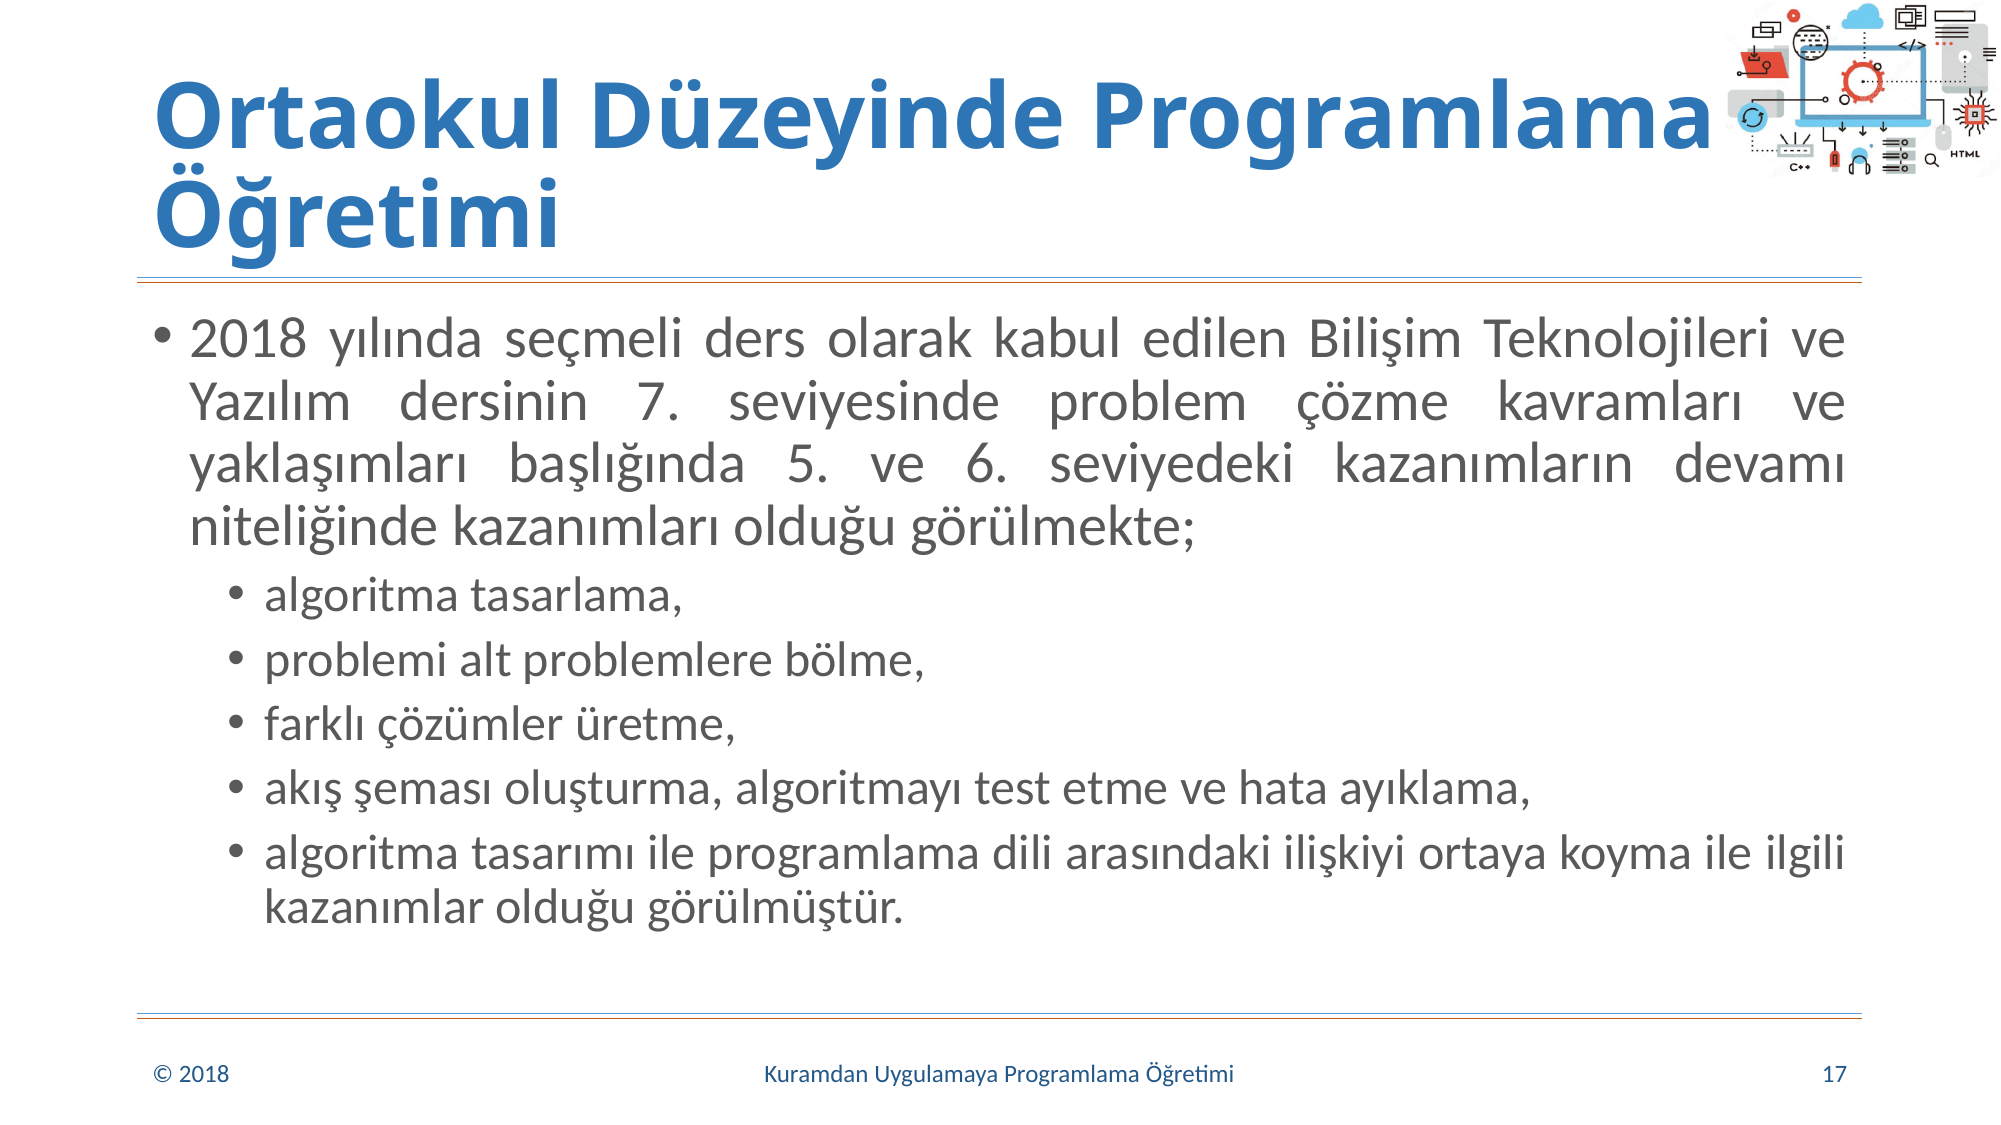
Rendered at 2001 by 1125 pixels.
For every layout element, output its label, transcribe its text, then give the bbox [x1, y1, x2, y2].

footer Kuramdan Uygulamaya Programlama Öğretimi [662, 1042, 1338, 1103]
picture [1724, 1, 2001, 177]
list 2018 yılında seçmeli ders olarak kabul edilen Bilişim Teknolojileri ve Yazılım dersinin 7. seviyesinde problem çözme kavramları ve yaklaşımları başlığında 5. ve 6. seviyedeki kazanımların devamı niteliğinde kazanımları olduğu görülmekte; algoritma tasarlama, problemi alt problemlere bölme, farklı çözümler üretme, akış şeması oluşturma, algoritmayı test etme ve hata ayıklama, algoritma tasarımı ile programlama dili arasındaki ilişkiyi ortaya koyma ile ilgili kazanımlar olduğu görülmüştür. [137, 299, 1863, 1014]
slide_number © 2018 [137, 1042, 588, 1103]
slide_number 17 [1412, 1042, 1863, 1103]
title Ortaokul Düzeyinde Programlama Öğretimi [137, 59, 1863, 278]
